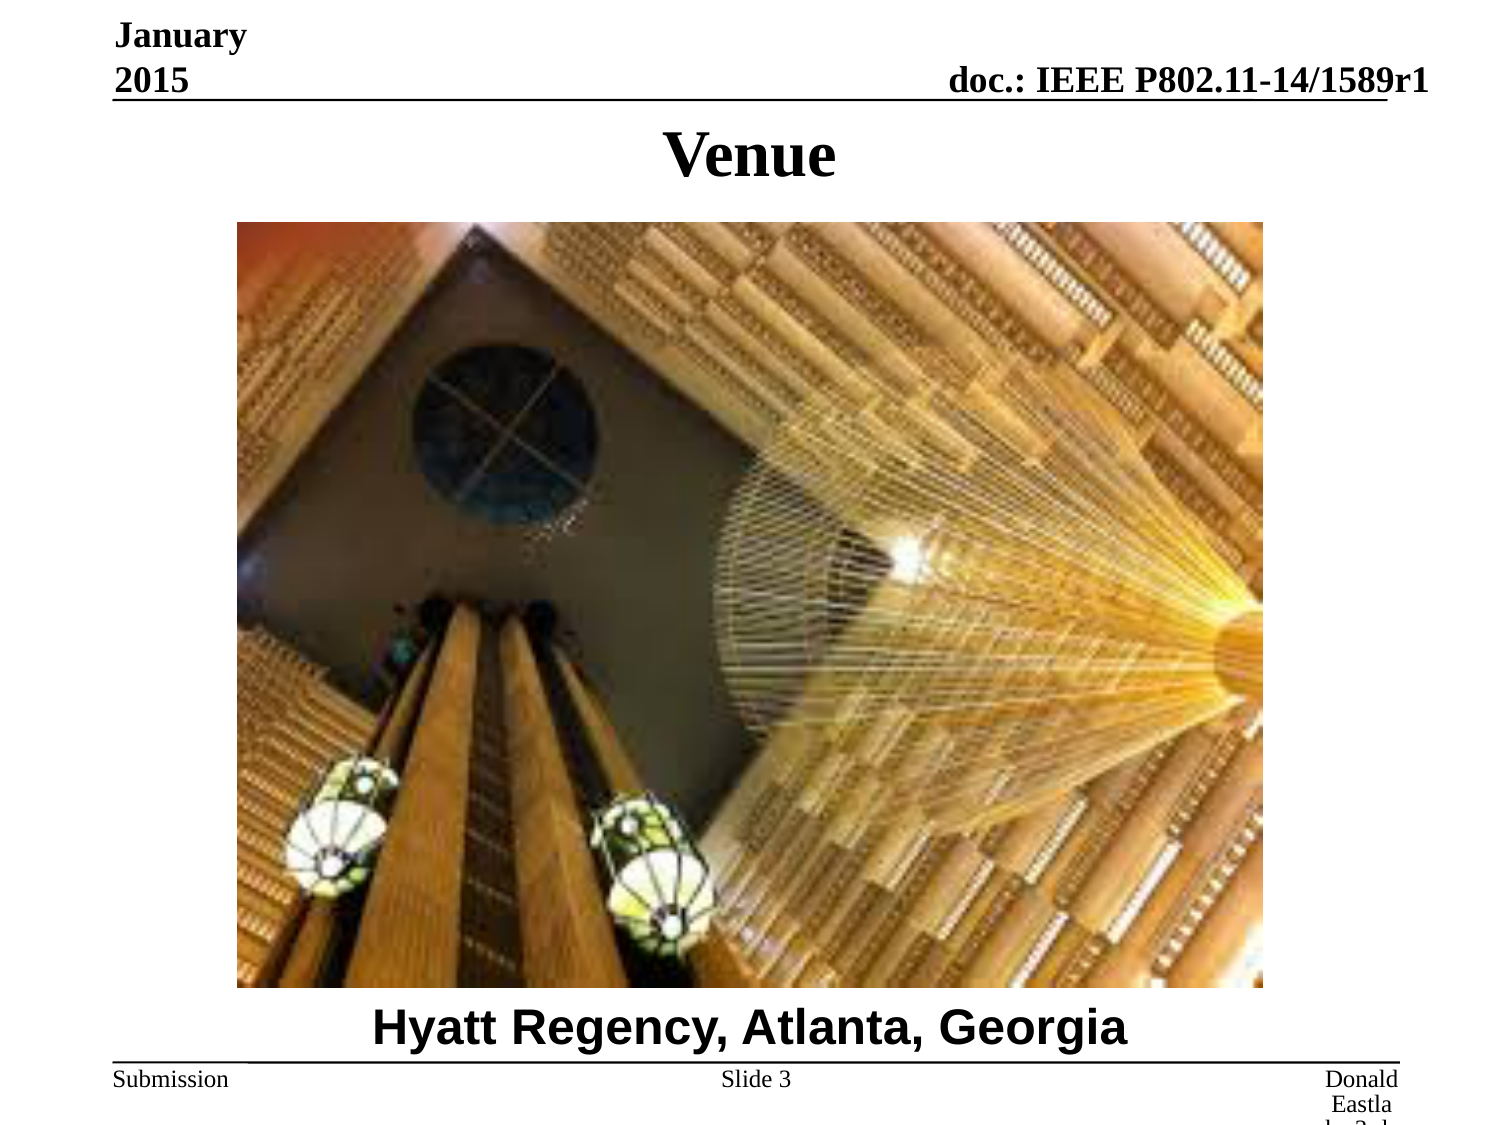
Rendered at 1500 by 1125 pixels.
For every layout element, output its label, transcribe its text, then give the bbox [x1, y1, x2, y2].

subtitle Hyatt Regency, Atlanta, Georgia [112, 987, 1388, 1063]
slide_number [114, 54, 290, 99]
slide_number Slide 3 [712, 1063, 800, 1093]
footer Donald Eastlake 3rd, Huawei Technologies [1325, 1062, 1402, 1093]
title Venue [112, 99, 1388, 200]
picture [237, 222, 1263, 988]
